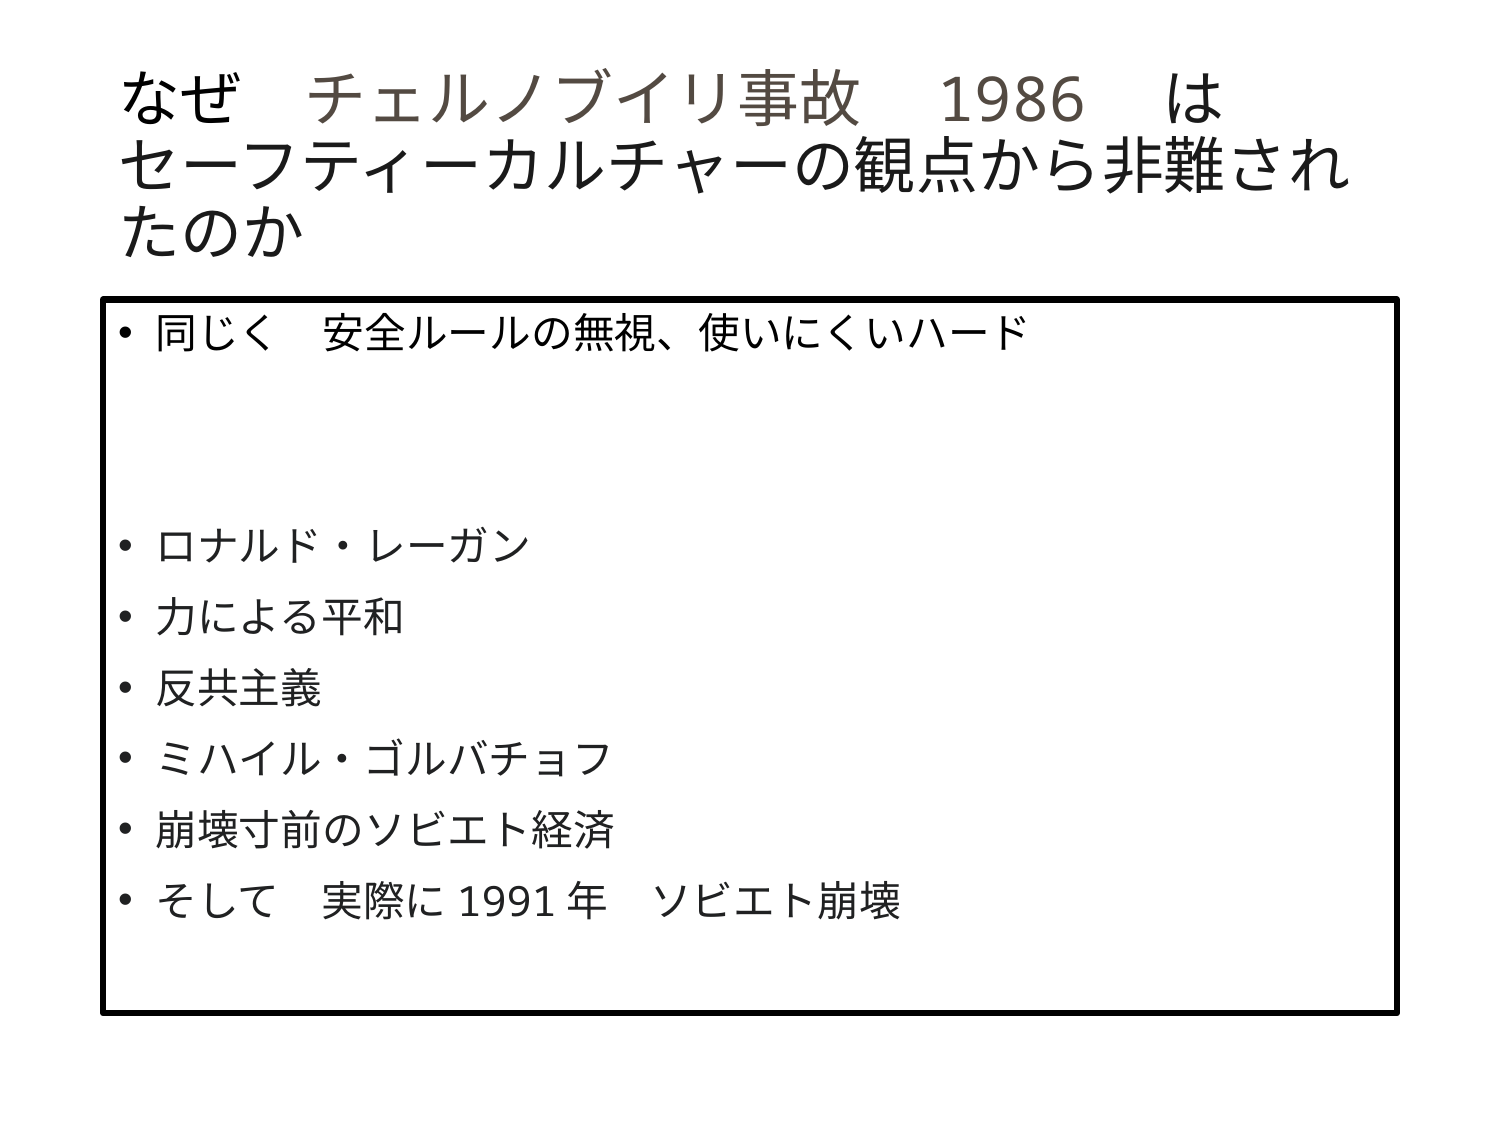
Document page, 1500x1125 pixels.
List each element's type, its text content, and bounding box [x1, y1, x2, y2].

title なぜ チェルノブイリ事故 1986 は セーフティーカルチャーの観点から非難されたのか [103, 59, 1397, 278]
list 同じく 安全ルールの無視、使いにくいハード ロナルド・レーガン 力による平和 反共主義 ミハイル・ゴルバチョフ 崩壊寸前のソビエト経済 そして 実際に1991年 ソビエト崩壊 [103, 299, 1397, 1014]
